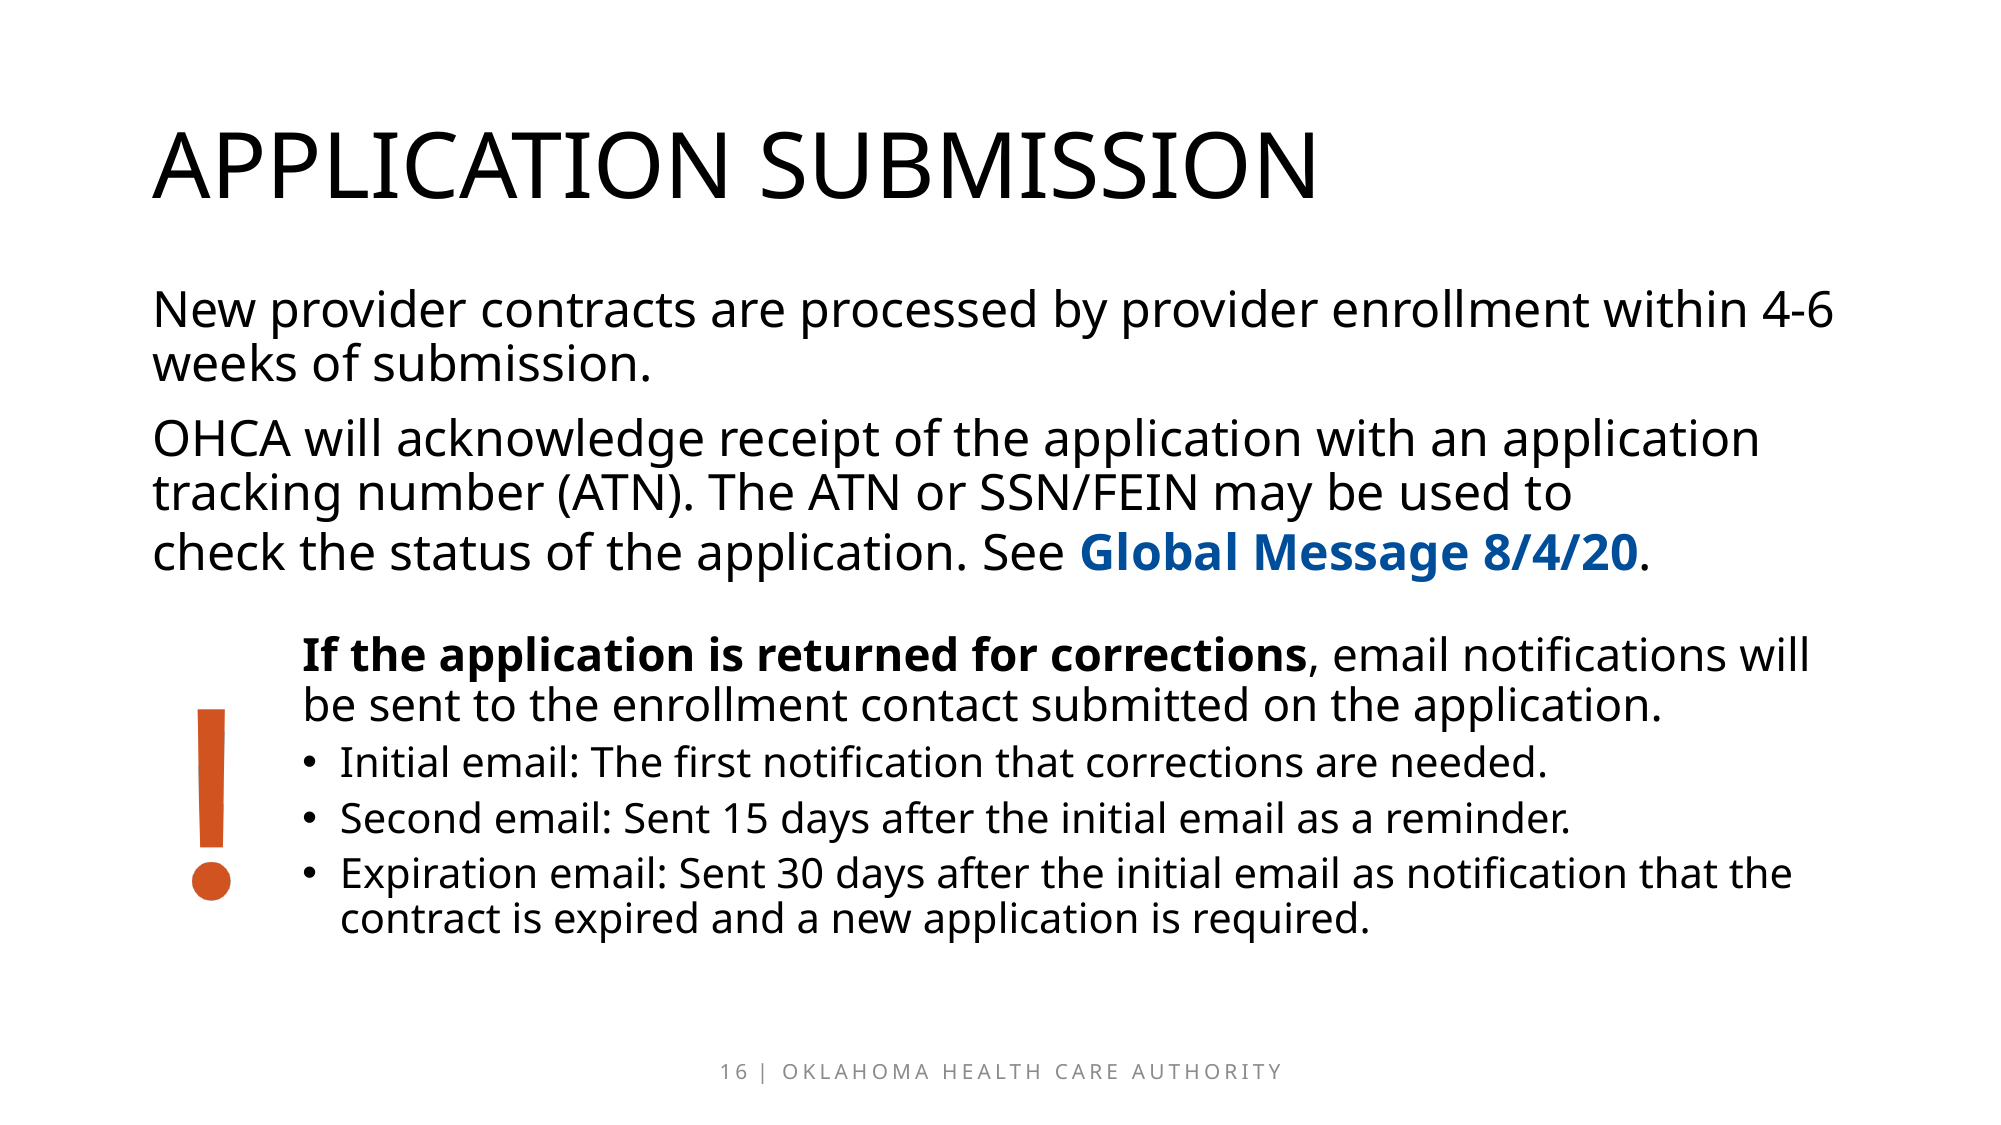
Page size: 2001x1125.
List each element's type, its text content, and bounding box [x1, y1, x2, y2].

list New provider contracts are processed by provider enrollment within 4-6 weeks of submission. OHCA will acknowledge receipt of the application with an application tracking number (ATN). The ATN or SSN/FEIN may be used to check the status of the application. See Global Message 8/4/20. If the application is returned for corrections, email notifications will be sent to the enrollment contact submitted on the application. Initial email: The first notification that corrections are needed. Second email: Sent 15 days after the initial email as a reminder. Expiration email: Sent 30 days after the initial email as notification that the contract is expired and a new application is required. [137, 277, 1863, 1014]
picture [95, 690, 327, 922]
title application submission [137, 59, 1863, 277]
